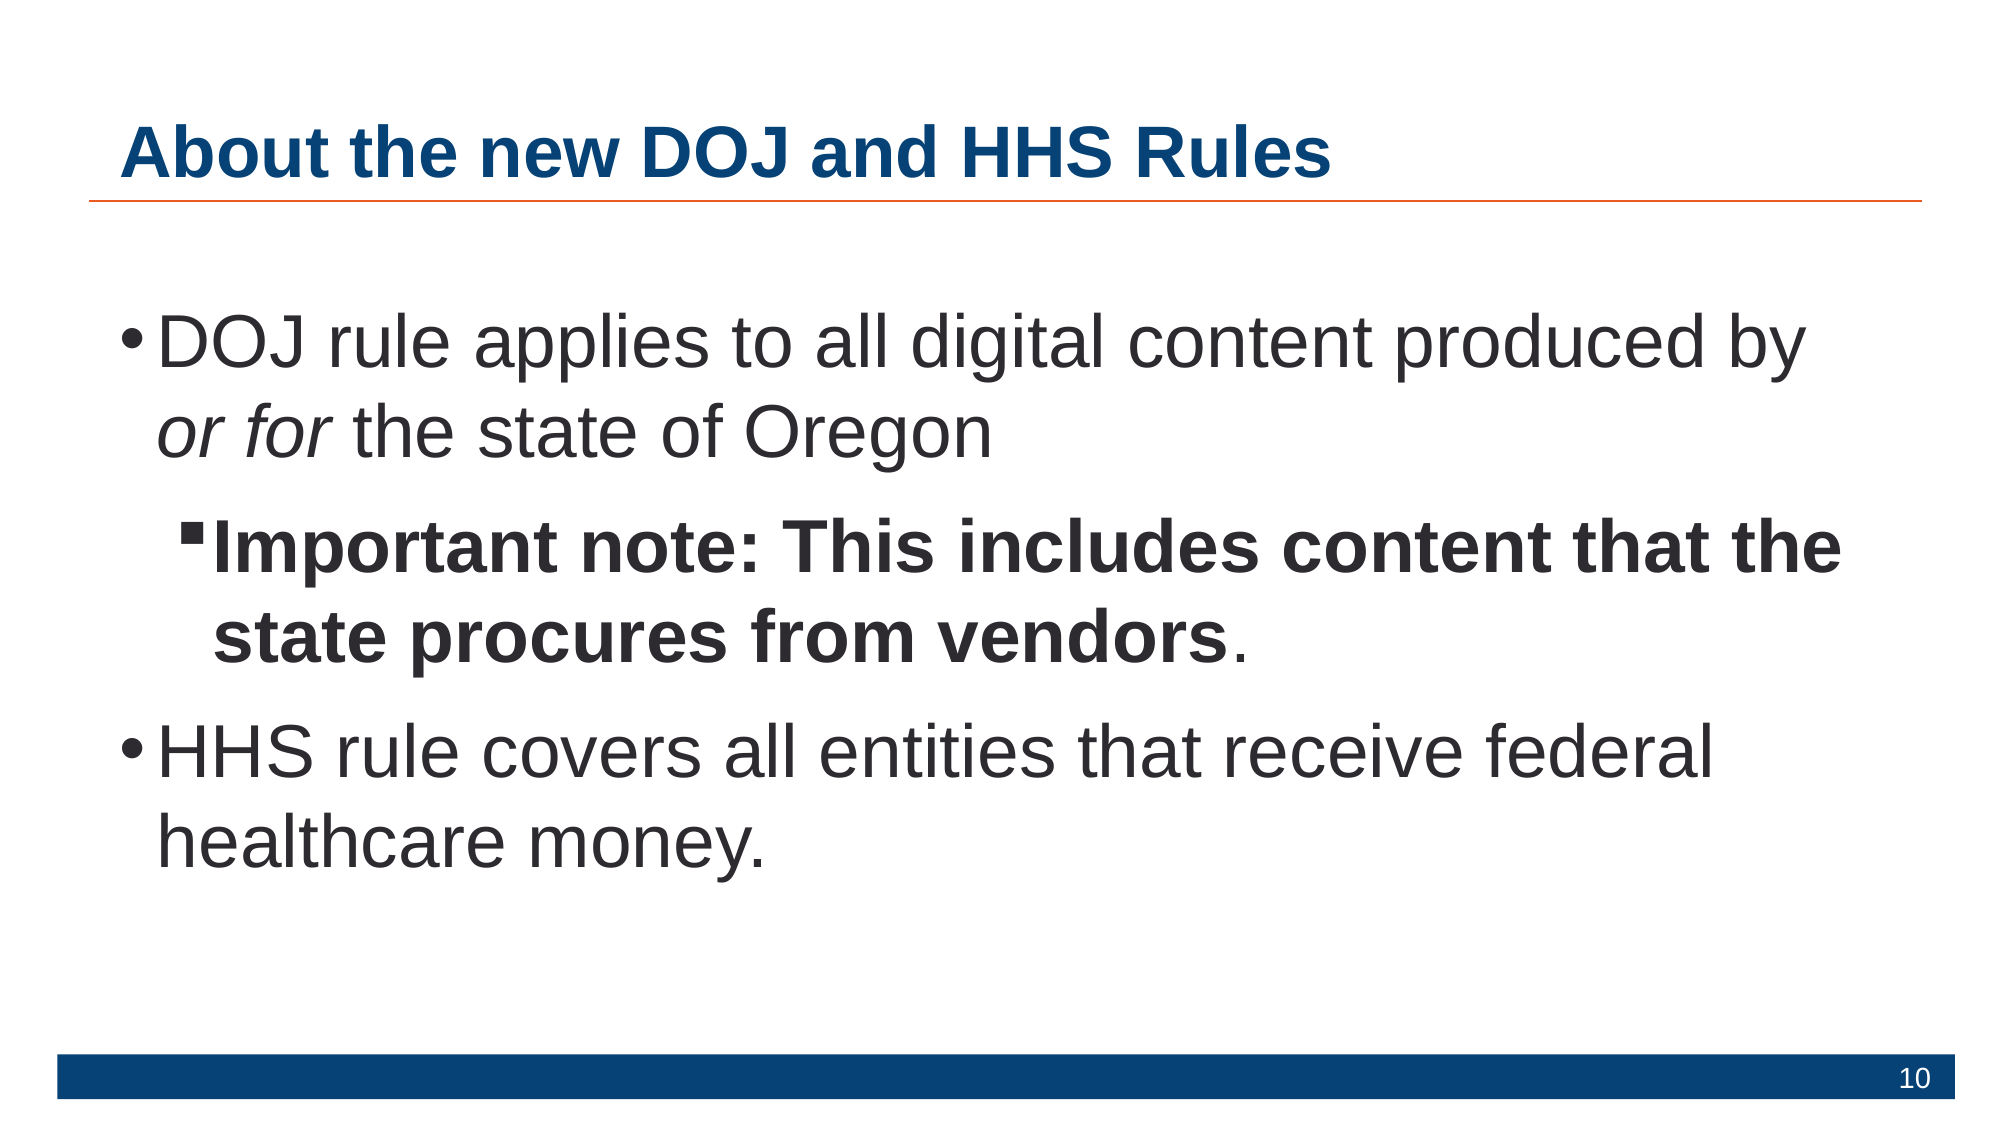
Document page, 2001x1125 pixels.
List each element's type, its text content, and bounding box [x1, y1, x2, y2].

title About the new DOJ and HHS Rules [104, 65, 1745, 202]
slide_number 10 [1573, 1061, 1946, 1092]
list DOJ rule applies to all digital content produced by or for the state of Oregon Important note: This includes content that the state procures from vendors. HHS rule covers all entities that receive federal healthcare money. [104, 285, 1896, 982]
